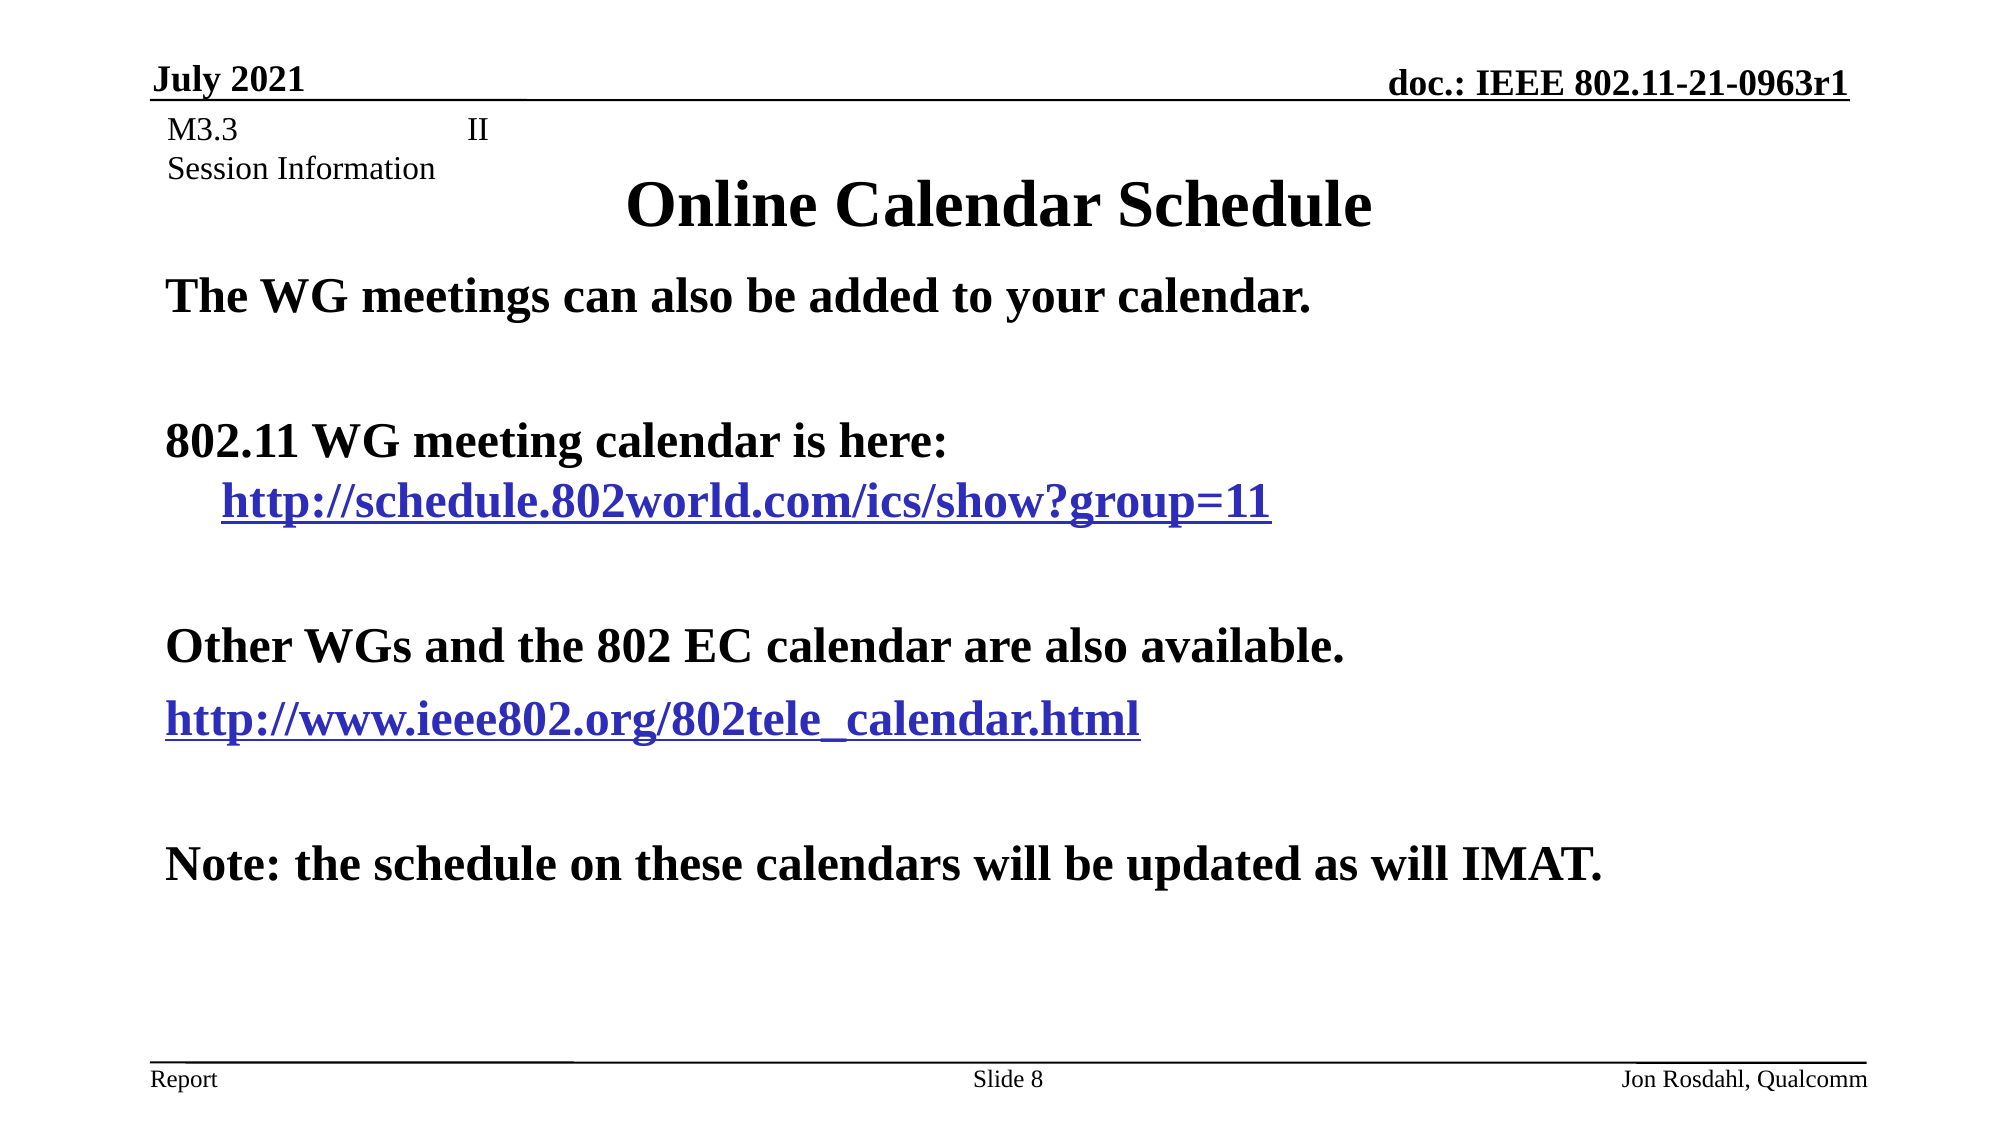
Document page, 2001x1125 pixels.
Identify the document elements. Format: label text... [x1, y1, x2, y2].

list The WG meetings can also be added to your calendar. 802.11 WG meeting calendar is here: http://schedule.802world.com/ics/show?group=11 Other WGs and the 802 EC calendar are also available. http://www.ieee802.org/802tele_calendar.html Note: the schedule on these calendars will be updated as will IMAT. [149, 255, 1850, 1036]
title Online Calendar Schedule [149, 112, 1850, 255]
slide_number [152, 54, 563, 99]
footer Jon Rosdahl, Qualcomm [1171, 1061, 1869, 1093]
slide_number Slide 8 [950, 1061, 1067, 1123]
text_box M3.3 II Session Information [152, 99, 703, 194]
